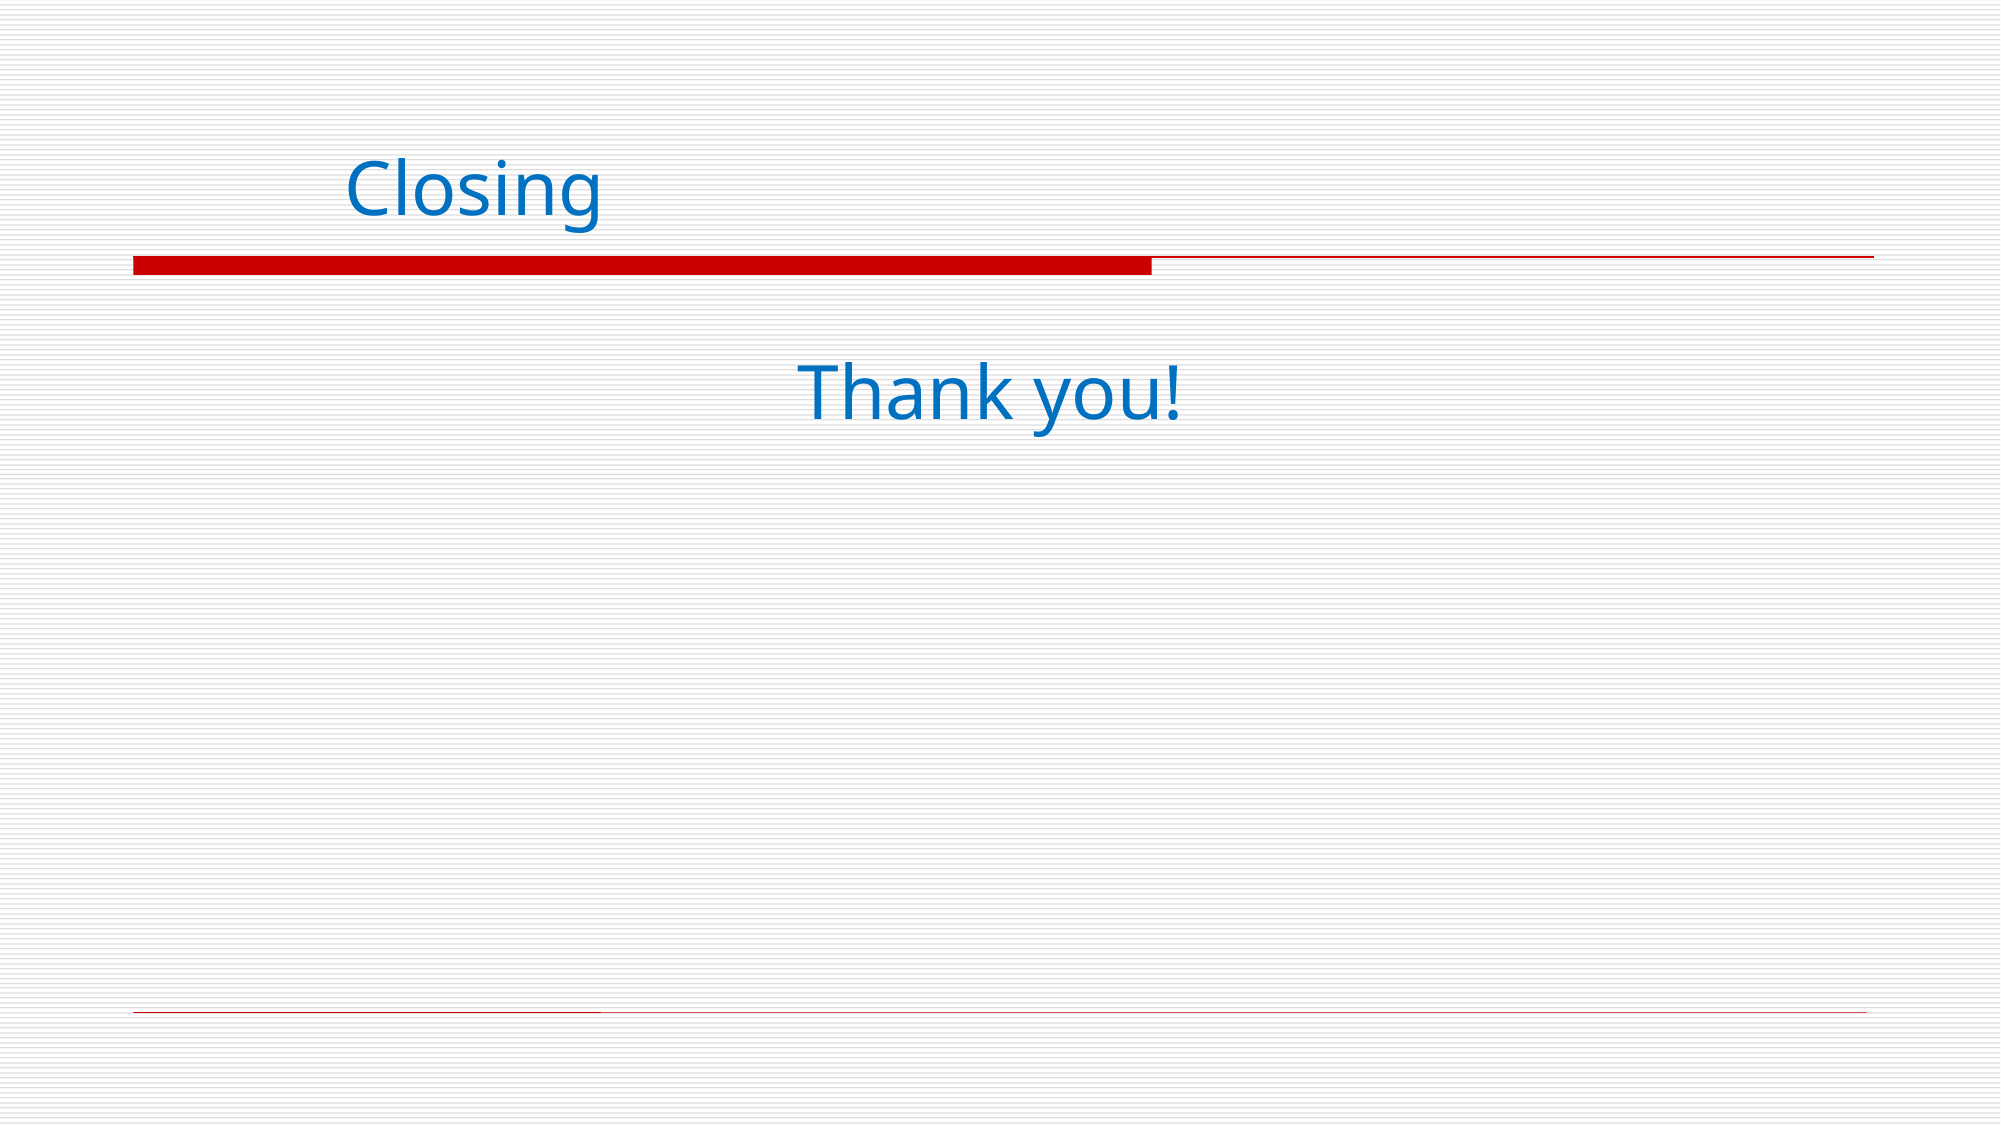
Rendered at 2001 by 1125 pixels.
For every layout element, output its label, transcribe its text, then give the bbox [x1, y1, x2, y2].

text_box Thank you! [287, 337, 1695, 854]
picture [0, 0, 2001, 1125]
title Closing [329, 38, 1719, 238]
